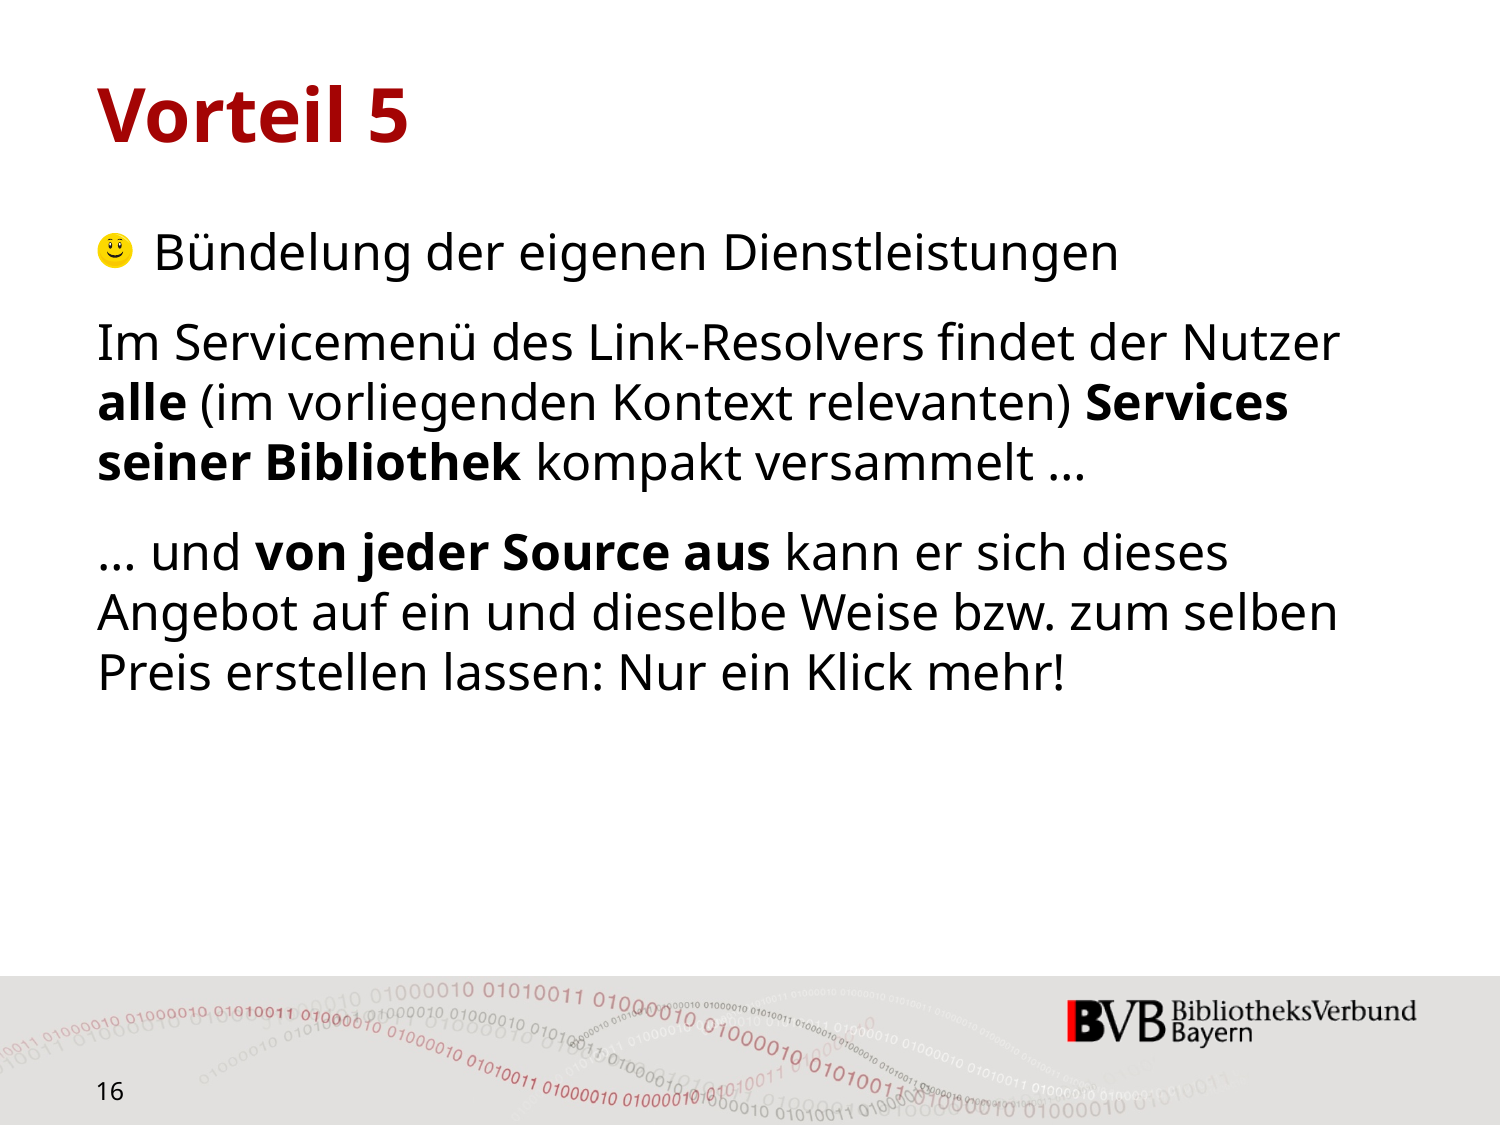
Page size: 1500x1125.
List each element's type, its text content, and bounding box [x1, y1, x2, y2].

picture [0, 976, 1500, 1125]
list Bündelung der eigenen Dienstleistungen Im Servicemenü des Link-Resolvers findet der Nutzer alle (im vorliegenden Kontext relevanten) Services seiner Bibliothek kompakt versammelt … … und von jeder Source aus kann er sich dieses Angebot auf ein und dieselbe Weise bzw. zum selben Preis erstellen lassen: Nur ein Klick mehr! [82, 213, 1417, 976]
slide_number 16 [80, 1067, 388, 1125]
title Vorteil 5 [82, 59, 1417, 171]
